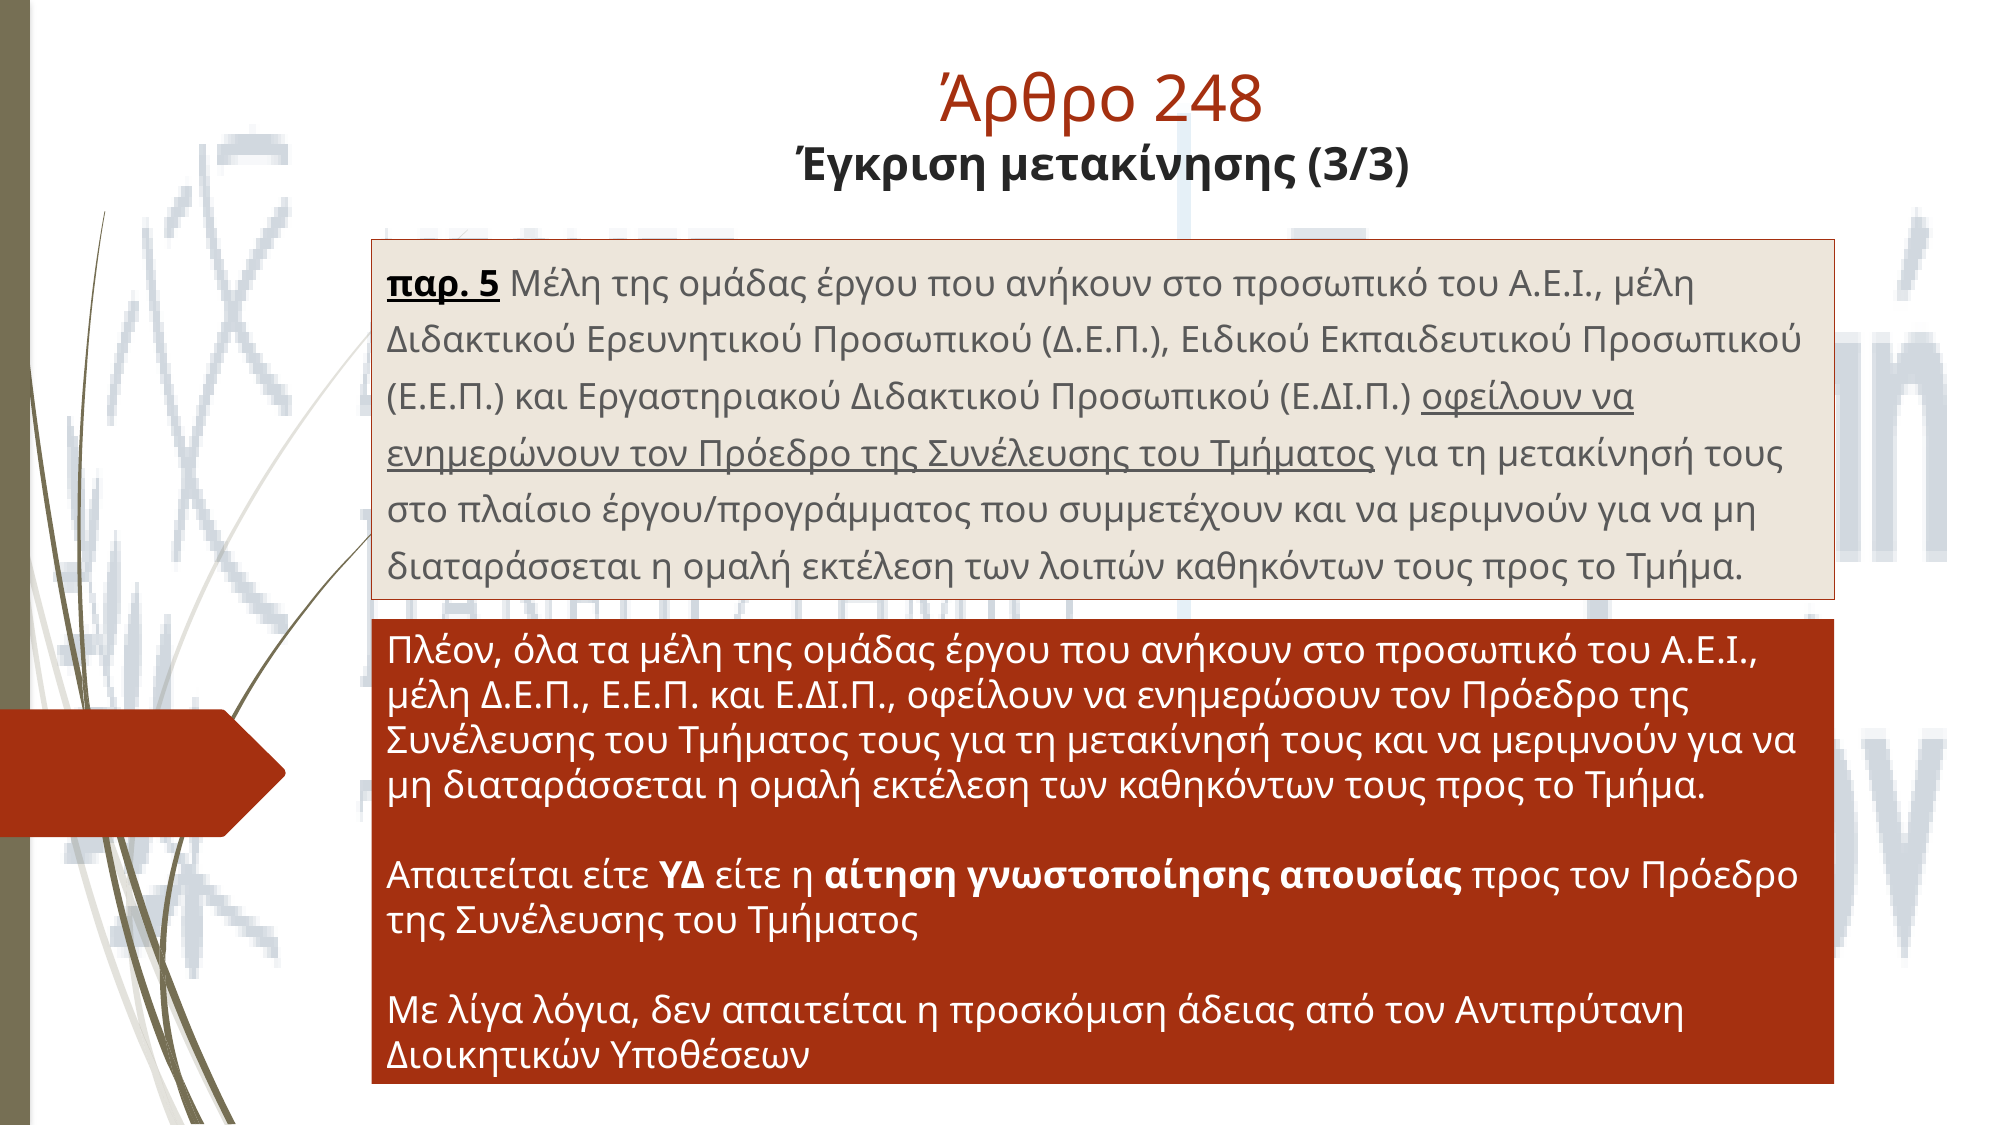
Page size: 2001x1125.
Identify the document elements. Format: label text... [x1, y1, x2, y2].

text_box Πλέον, όλα τα μέλη της ομάδας έργου που ανήκουν στο προσωπικό του Α.Ε.Ι., μέλη Δ.Ε.Π., Ε.Ε.Π. και Ε.ΔΙ.Π., οφείλουν να ενημερώσουν τον Πρόεδρο της Συνέλευσης του Τμήματος τους για τη μετακίνησή τους και να μεριμνούν για να μη διαταράσσεται η ομαλή εκτέλεση των καθηκόντων τους προς το Τμήμα. Απαιτείται είτε ΥΔ είτε η αίτηση γνωστοποίησης απουσίας προς τον Πρόεδρο της Συνέλευσης του Τμήματος Με λίγα λόγια, δεν απαιτείται η προσκόμιση άδειας από τον Αντιπρύτανη Διοικητικών Υποθέσεων [371, 619, 1835, 1084]
title Άρθρο 248 Έγκριση μετακίνησης (3/3) [371, 36, 1835, 239]
subtitle παρ. 5 Μέλη της ομάδας έργου που ανήκουν στο προσωπικό του Α.Ε.Ι., μέλη Διδακτικού Ερευνητικού Προσωπικού (Δ.Ε.Π.), Ειδικού Εκπαιδευτικού Προσωπικού (Ε.Ε.Π.) και Εργαστηριακού Διδακτικού Προσωπικού (Ε.ΔΙ.Π.) οφείλουν να ενημερώνουν τον Πρόεδρο της Συνέλευσης του Τμήματος για τη μετακίνησή τους στο πλαίσιο έργου/προγράμματος που συμμετέχουν και να μεριμνούν για να μη διαταράσσεται η ομαλή εκτέλεση των λοιπών καθηκόντων τους προς το Τμήμα. [371, 239, 1835, 600]
